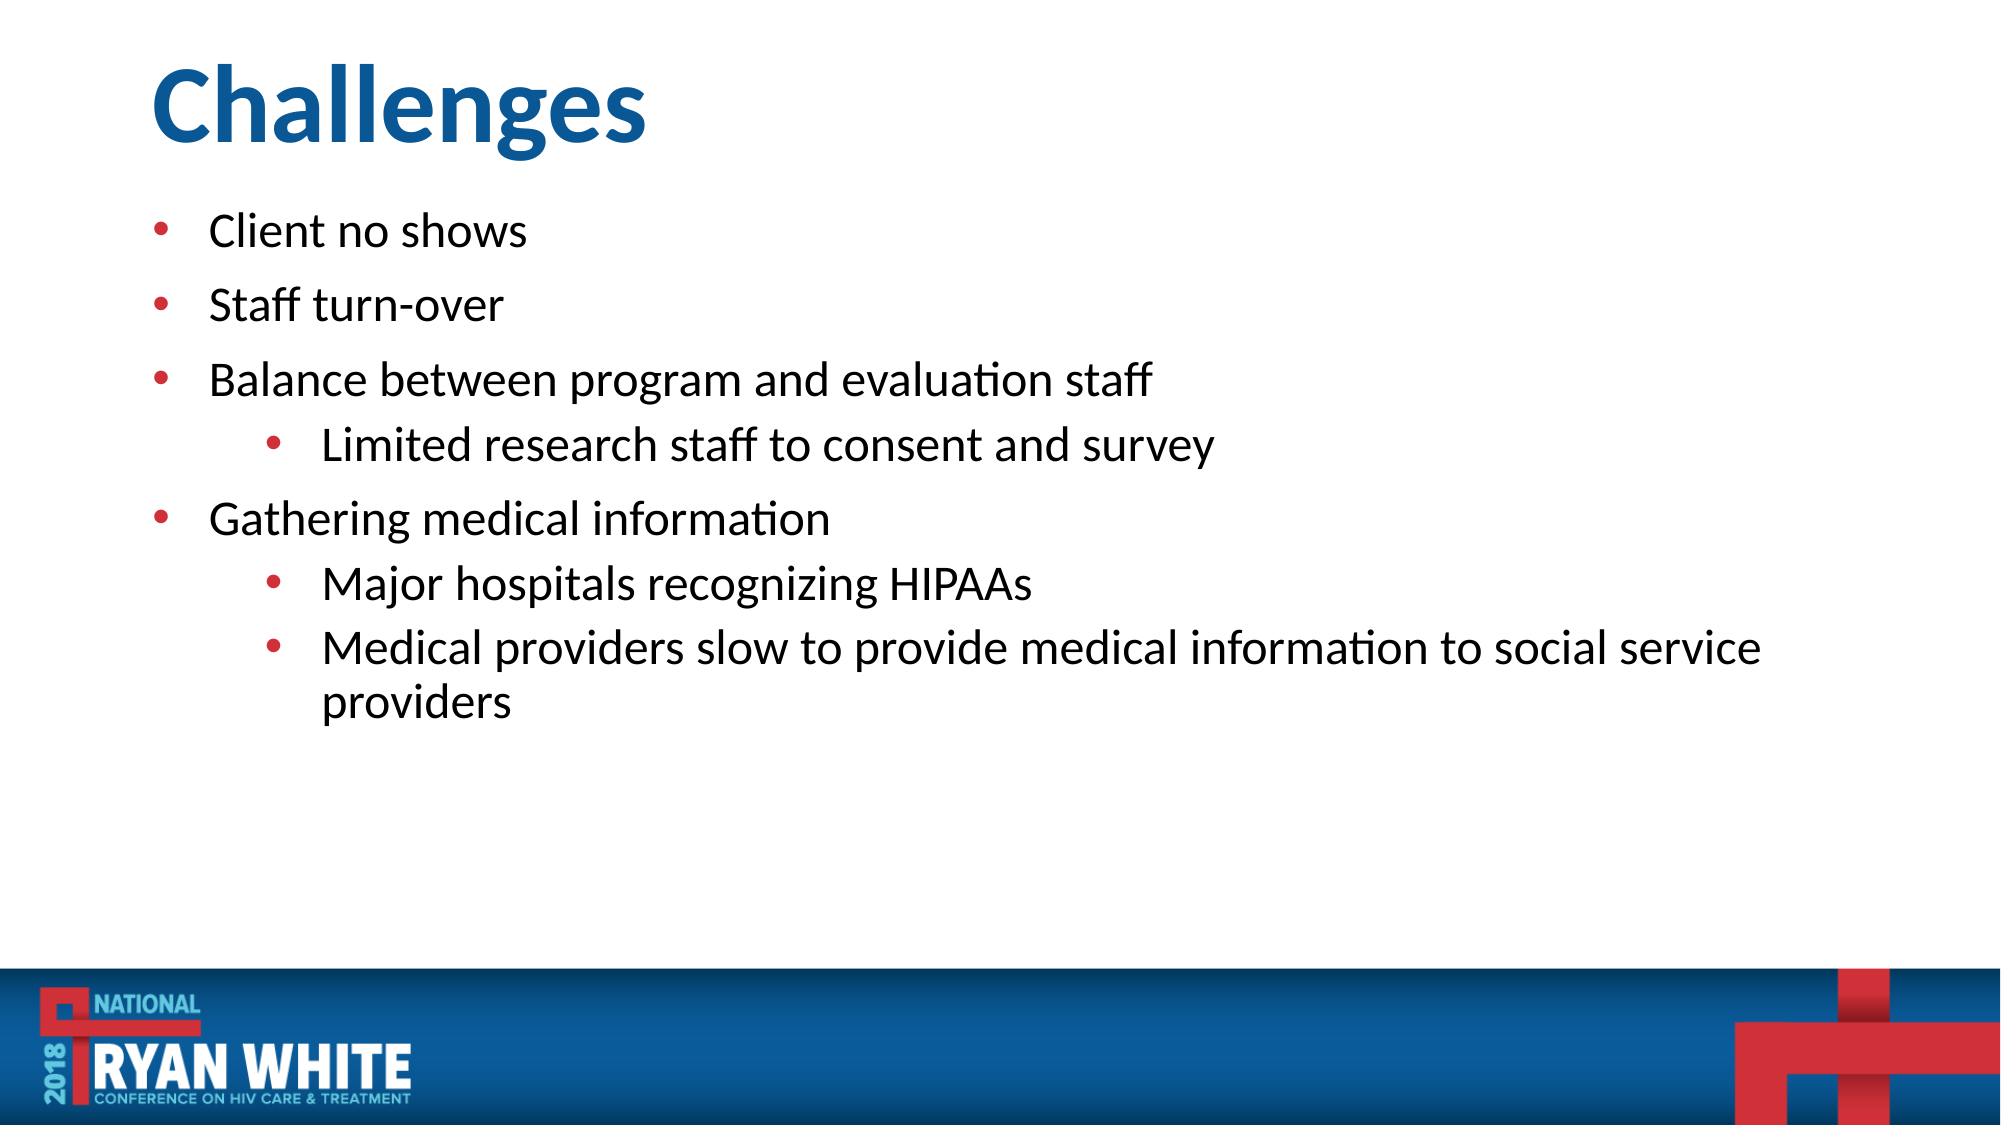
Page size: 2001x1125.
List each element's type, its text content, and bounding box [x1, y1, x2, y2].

title Challenges [137, 38, 1863, 175]
picture [0, 0, 2001, 1125]
list Client no shows Staff turn-over Balance between program and evaluation staff Limited research staff to consent and survey Gathering medical information Major hospitals recognizing HIPAAs Medical providers slow to provide medical information to social service providers [137, 196, 1863, 927]
